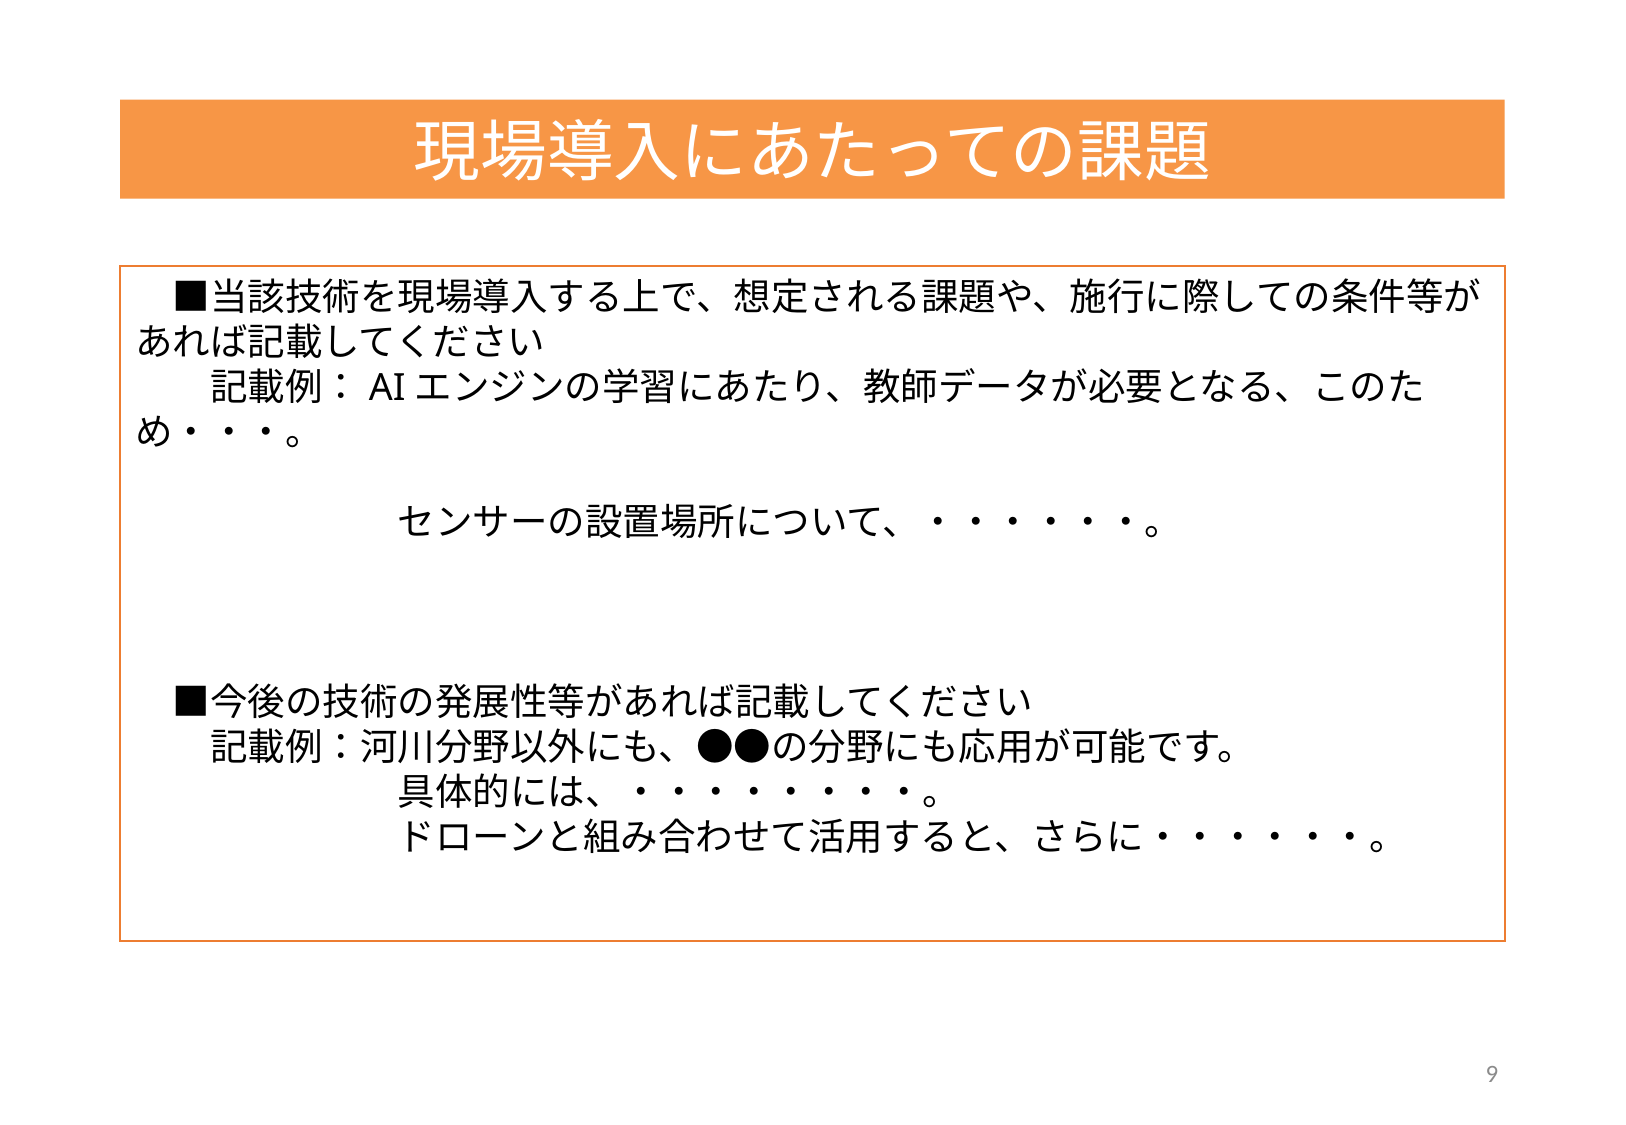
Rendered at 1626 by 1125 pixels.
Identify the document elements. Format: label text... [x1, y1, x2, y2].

text_box ■当該技術を現場導入する上で、想定される課題や、施行に際しての条件等があれば記載してください 記載例：AIエンジンの学習にあたり、教師データが必要となる、このため・・・。 センサーの設置場所について、・・・・・・。 ■今後の技術の発展性等があれば記載してください 記載例：河川分野以外にも、●●の分野にも応用が可能です。 具体的には、・・・・・・・・。 ドローンと組み合わせて活用すると、さらに・・・・・・。 [119, 265, 1506, 942]
text_box 現場導入にあたっての課題 [120, 99, 1505, 199]
slide_number 9 [1147, 1042, 1514, 1103]
